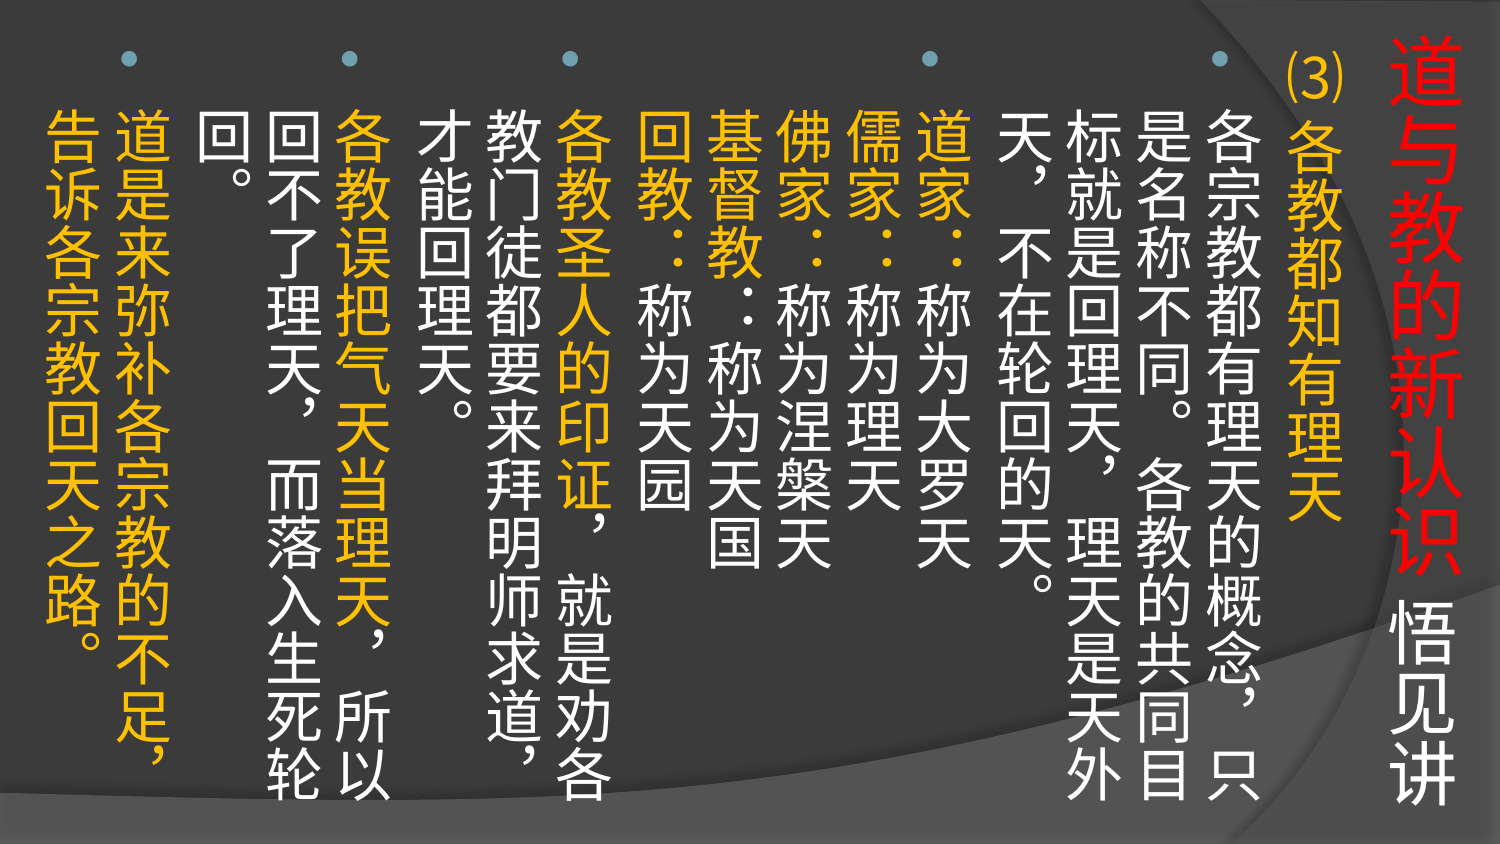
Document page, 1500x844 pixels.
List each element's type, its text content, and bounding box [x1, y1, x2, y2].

title 道与教的新认识 悟见讲 [1364, 21, 1483, 820]
list ⑶各教都知有理天 各宗教都有理天的概念，只是名称不同。各教的共同目标就是回理天，理天是天外天，不在轮回的天。 道家：称为大罗天 儒家：称为理天 佛家：称为涅槃天 基督教：称为天国 回教：称为天园 各教圣人的印证，就是劝各教门徒都要来拜明师求道，才能回理天。 各教误把气天当理天，所以回不了理天，而落入生死轮回。 道是来弥补各宗教的不足，告诉各宗教回天之路。 [29, 27, 1365, 820]
